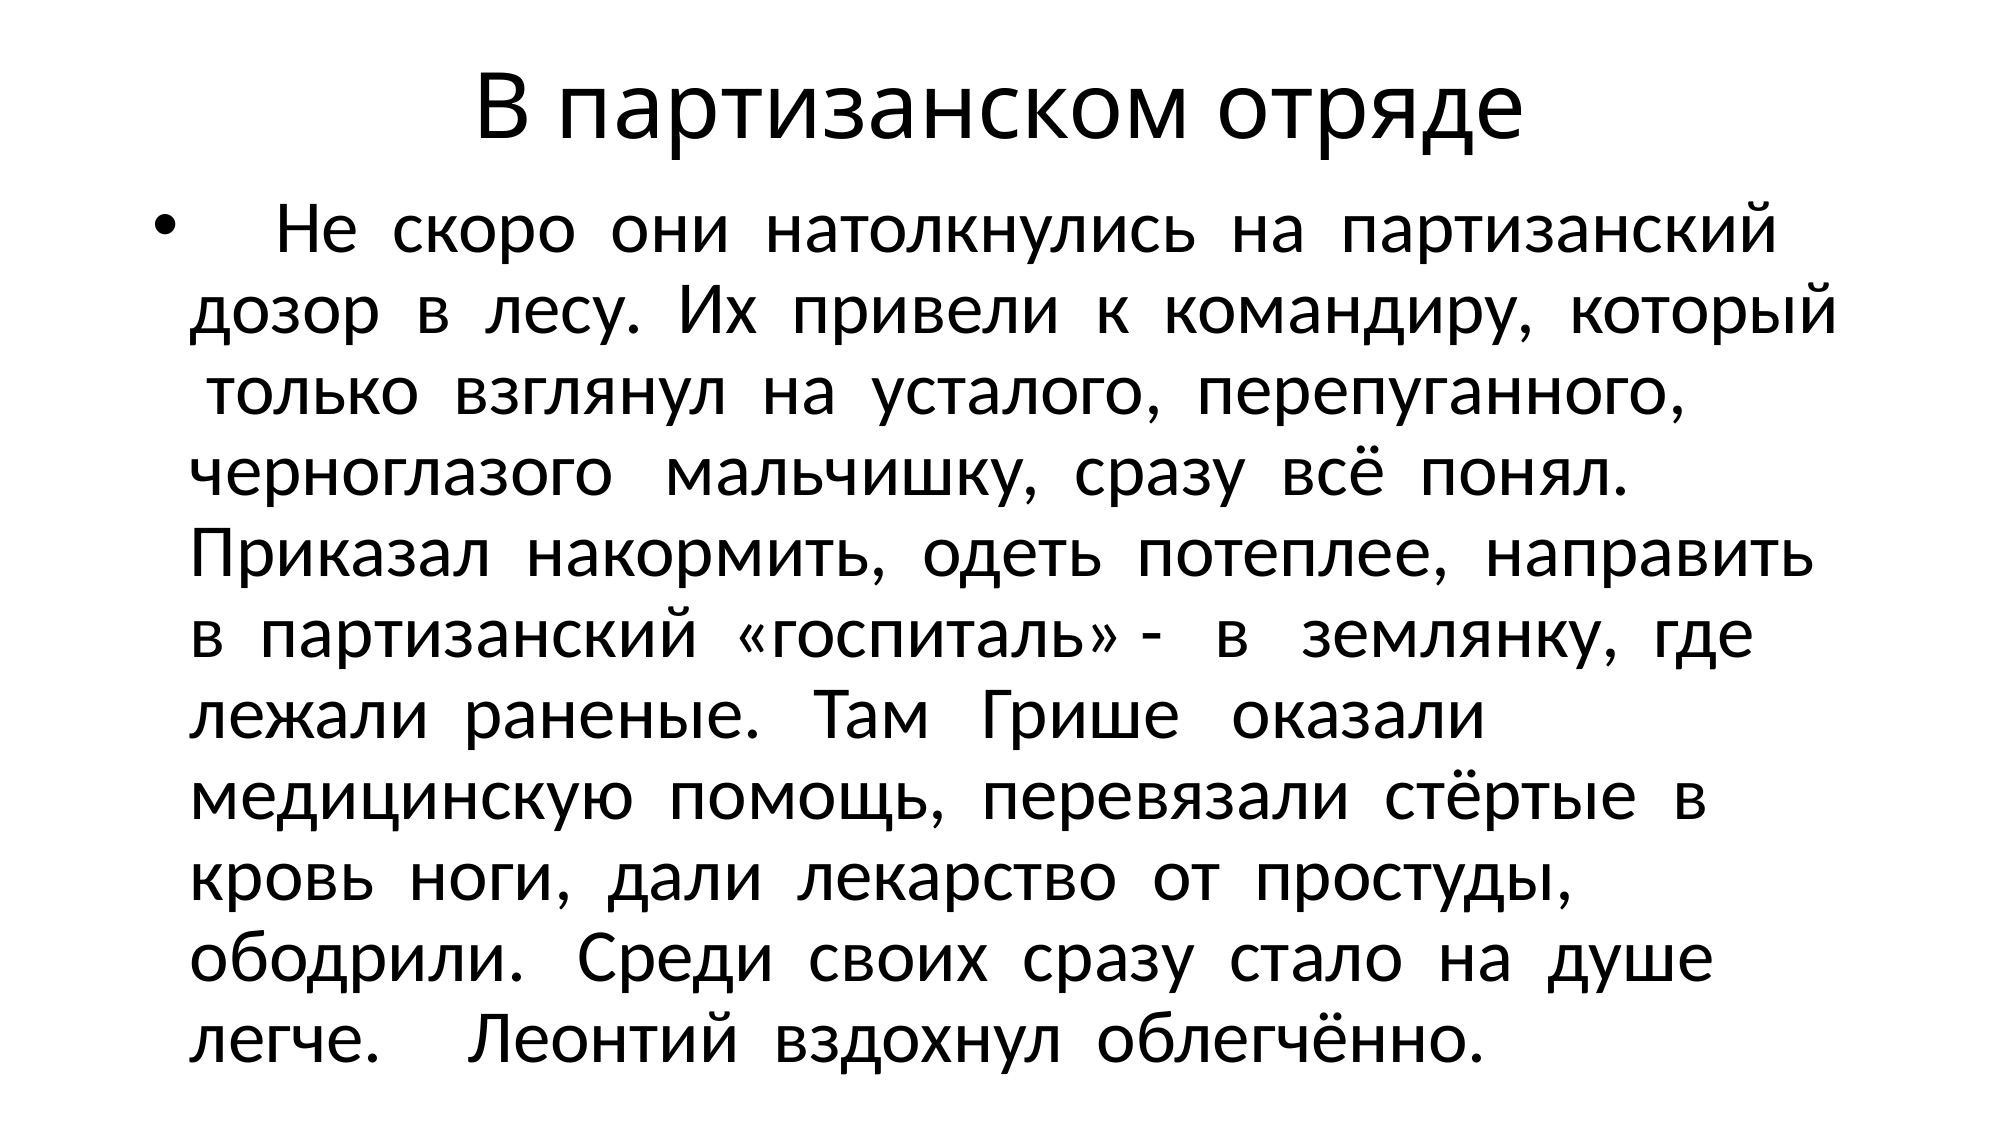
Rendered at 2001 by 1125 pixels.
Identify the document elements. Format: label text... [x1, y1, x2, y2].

title В партизанском отряде [137, 0, 1863, 180]
list Не скоро они натолкнулись на партизанский дозор в лесу. Их привели к командиру, который только взглянул на усталого, перепуганного, черноглазого мальчишку, сразу всё понял. Приказал накормить, одеть потеплее, направить в партизанский «госпиталь» - в землянку, где лежали раненые. Там Грише оказали медицинскую помощь, перевязали стёртые в кровь ноги, дали лекарство от простуды, ободрили. Среди своих сразу стало на душе легче. Леонтий вздохнул облегчённо. [137, 180, 1863, 973]
